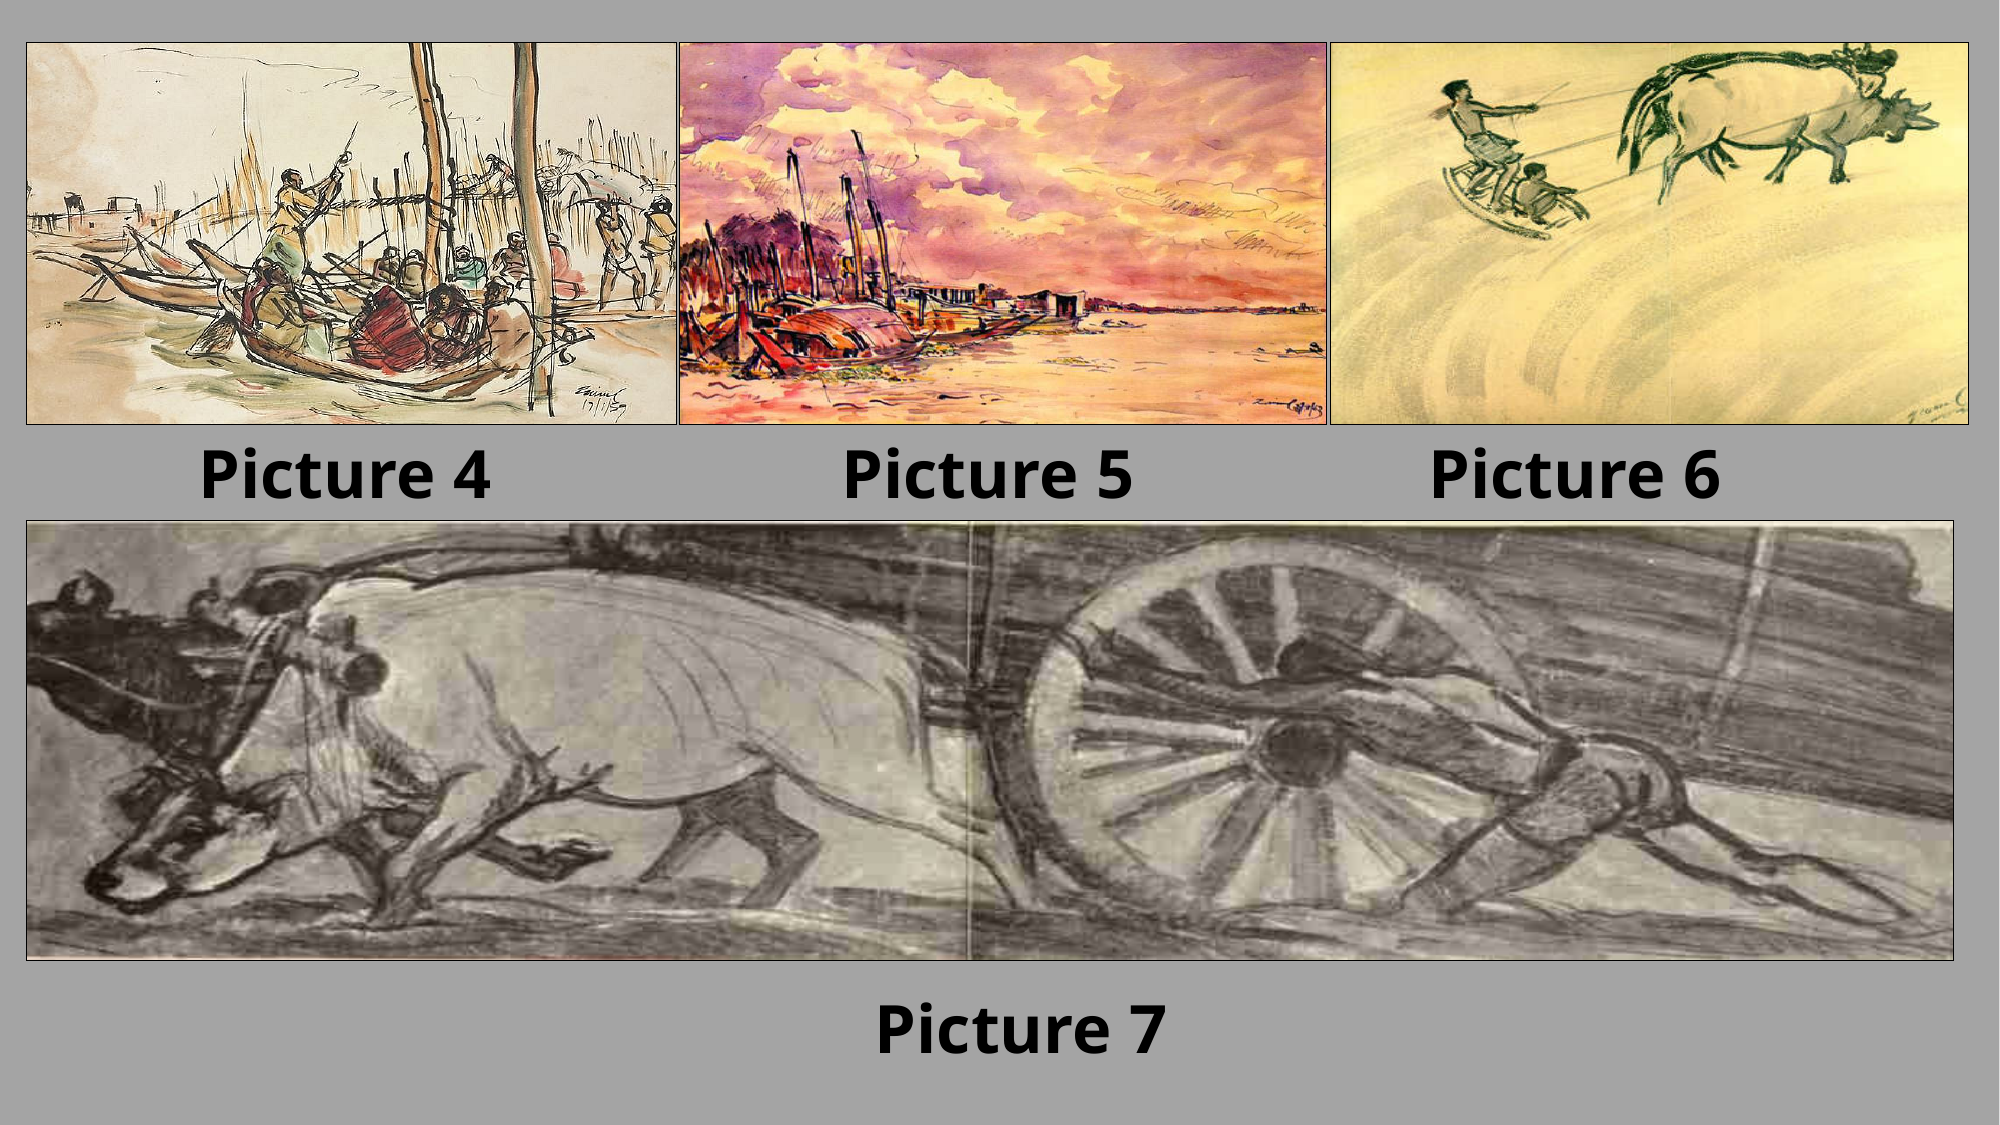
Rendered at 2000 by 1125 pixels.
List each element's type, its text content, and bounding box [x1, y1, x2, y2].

text_box Picture 5 [609, 433, 1196, 518]
text_box Picture 4 [0, 424, 609, 520]
picture [1330, 42, 1969, 426]
picture [26, 520, 1954, 962]
text_box Picture 6 [1196, 433, 1954, 519]
text_box Picture 7 [642, 979, 1400, 1074]
picture [678, 42, 1328, 426]
picture [26, 41, 677, 425]
